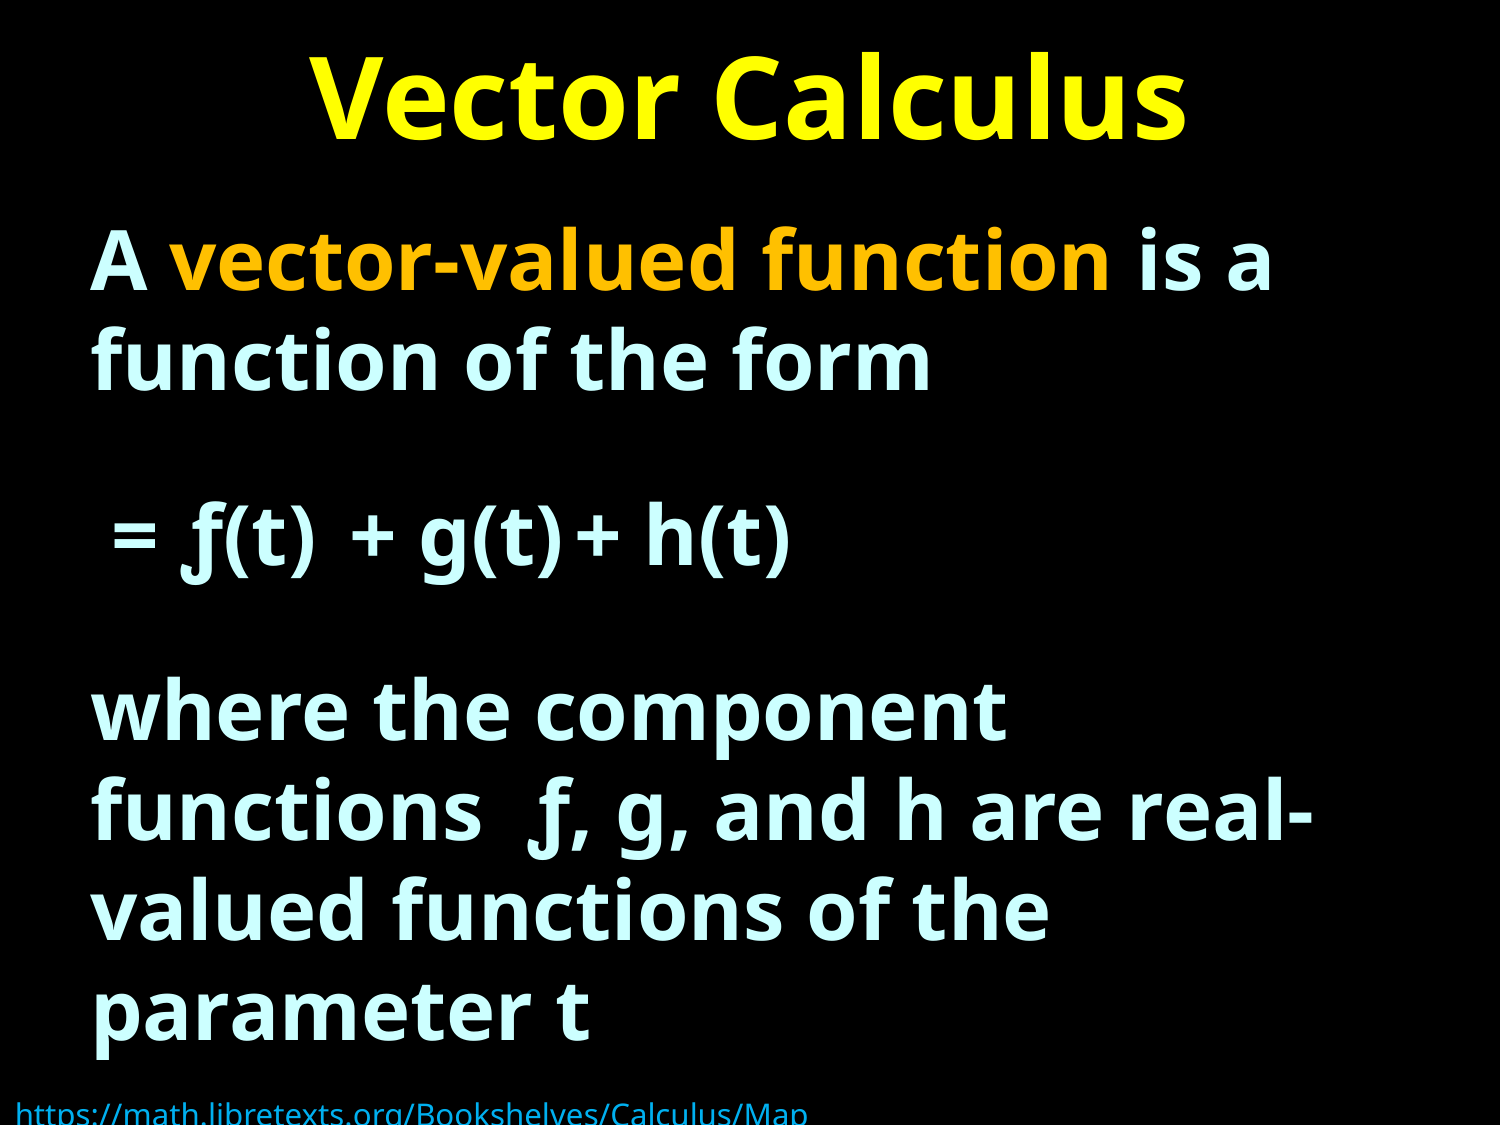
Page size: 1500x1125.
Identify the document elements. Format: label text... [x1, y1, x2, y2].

title Vector Calculus [0, 0, 1500, 188]
text_box https://math.libretexts.org/Bookshelves/Calculus/Map%3A_Calculus__Early_Transcendentals_(Stewart)/13%3A_Vector_Functions/13.01%3A_Vector_Functions_and_Space_Curves [0, 1087, 1425, 1125]
